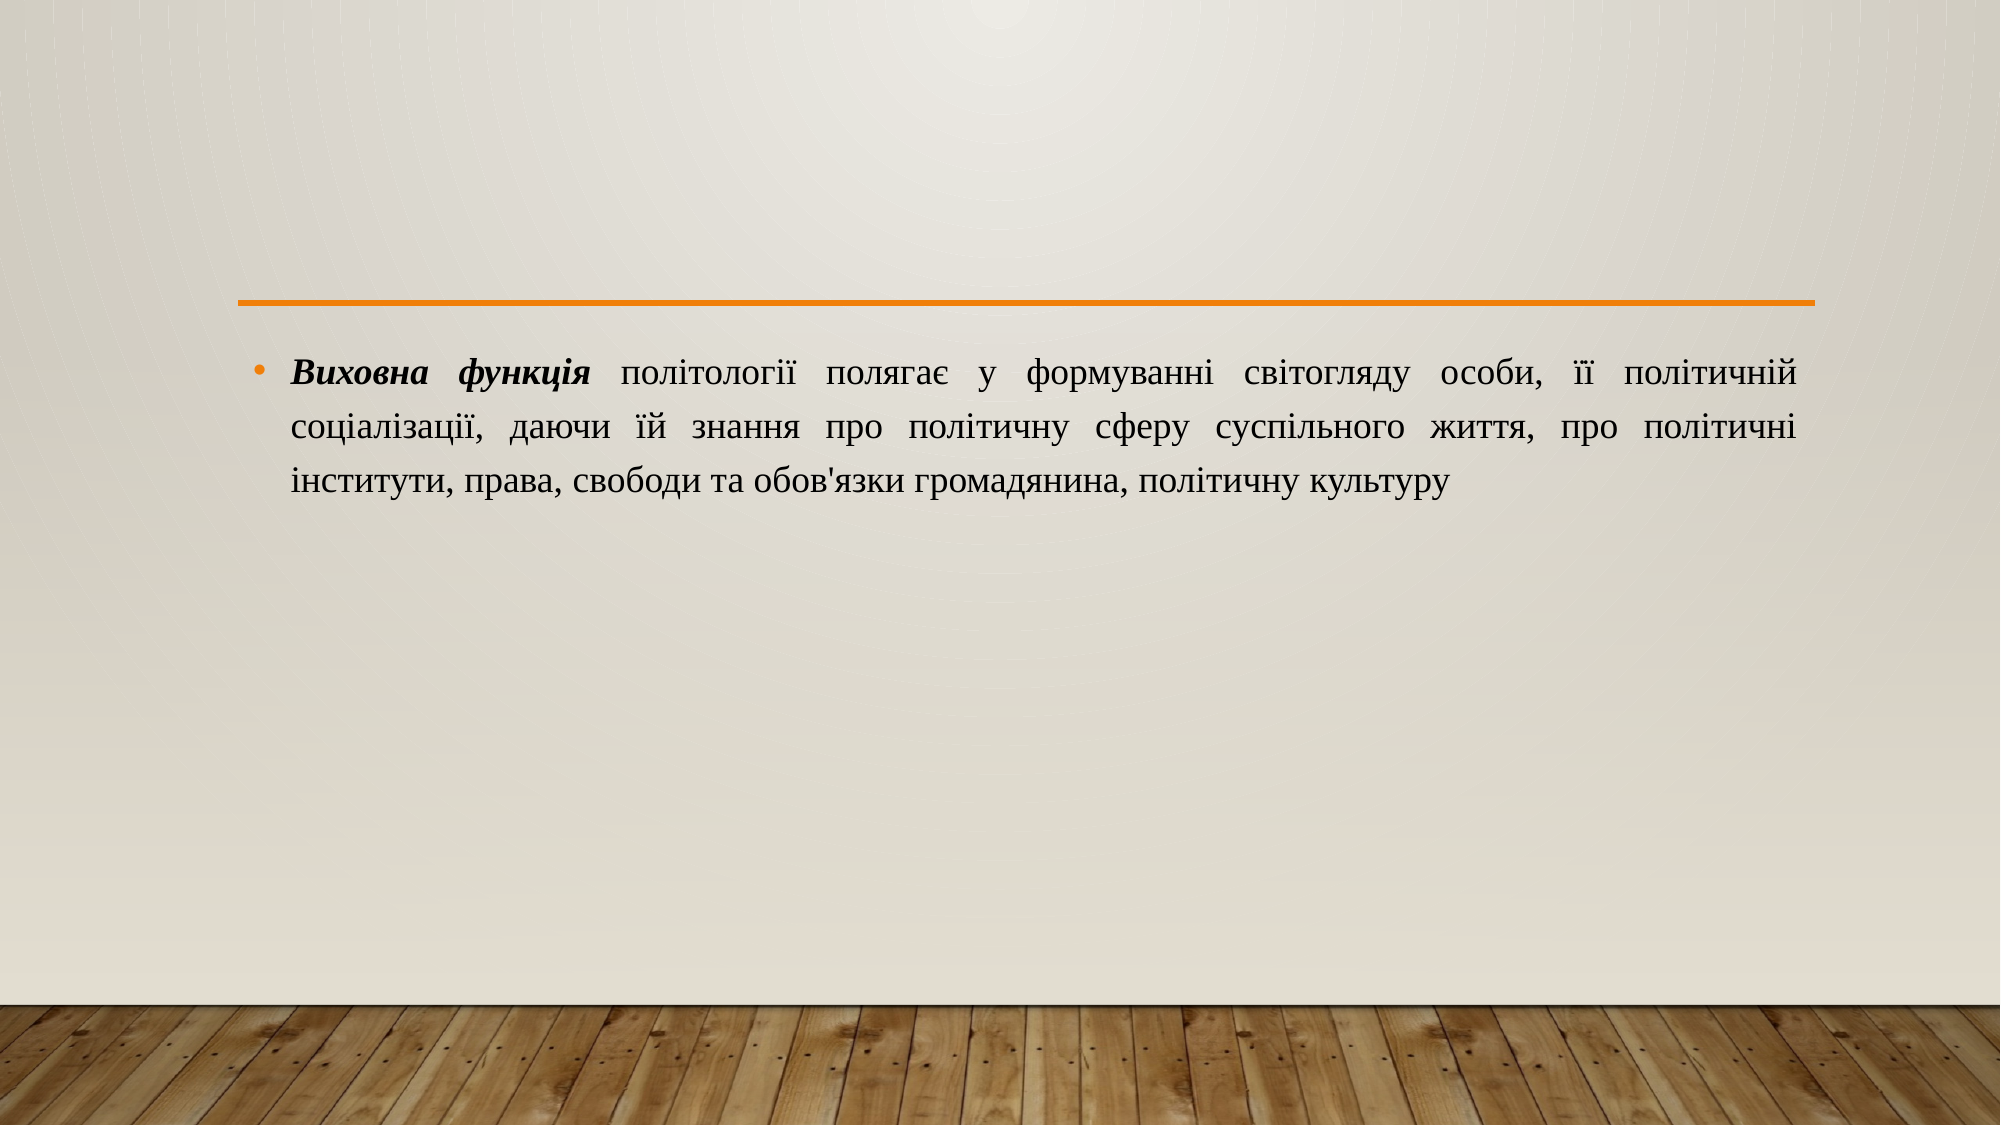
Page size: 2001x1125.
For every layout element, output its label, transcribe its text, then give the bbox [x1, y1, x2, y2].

list Виховна функція політології полягає у формуванні світогляду особи, її політичній соціалізації, даючи їй знання про політичну сферу суспільного життя, про політичні інститути, права, свободи та обов'язки громадянина, політичну культуру [238, 330, 1814, 897]
picture [0, 1005, 2000, 1125]
